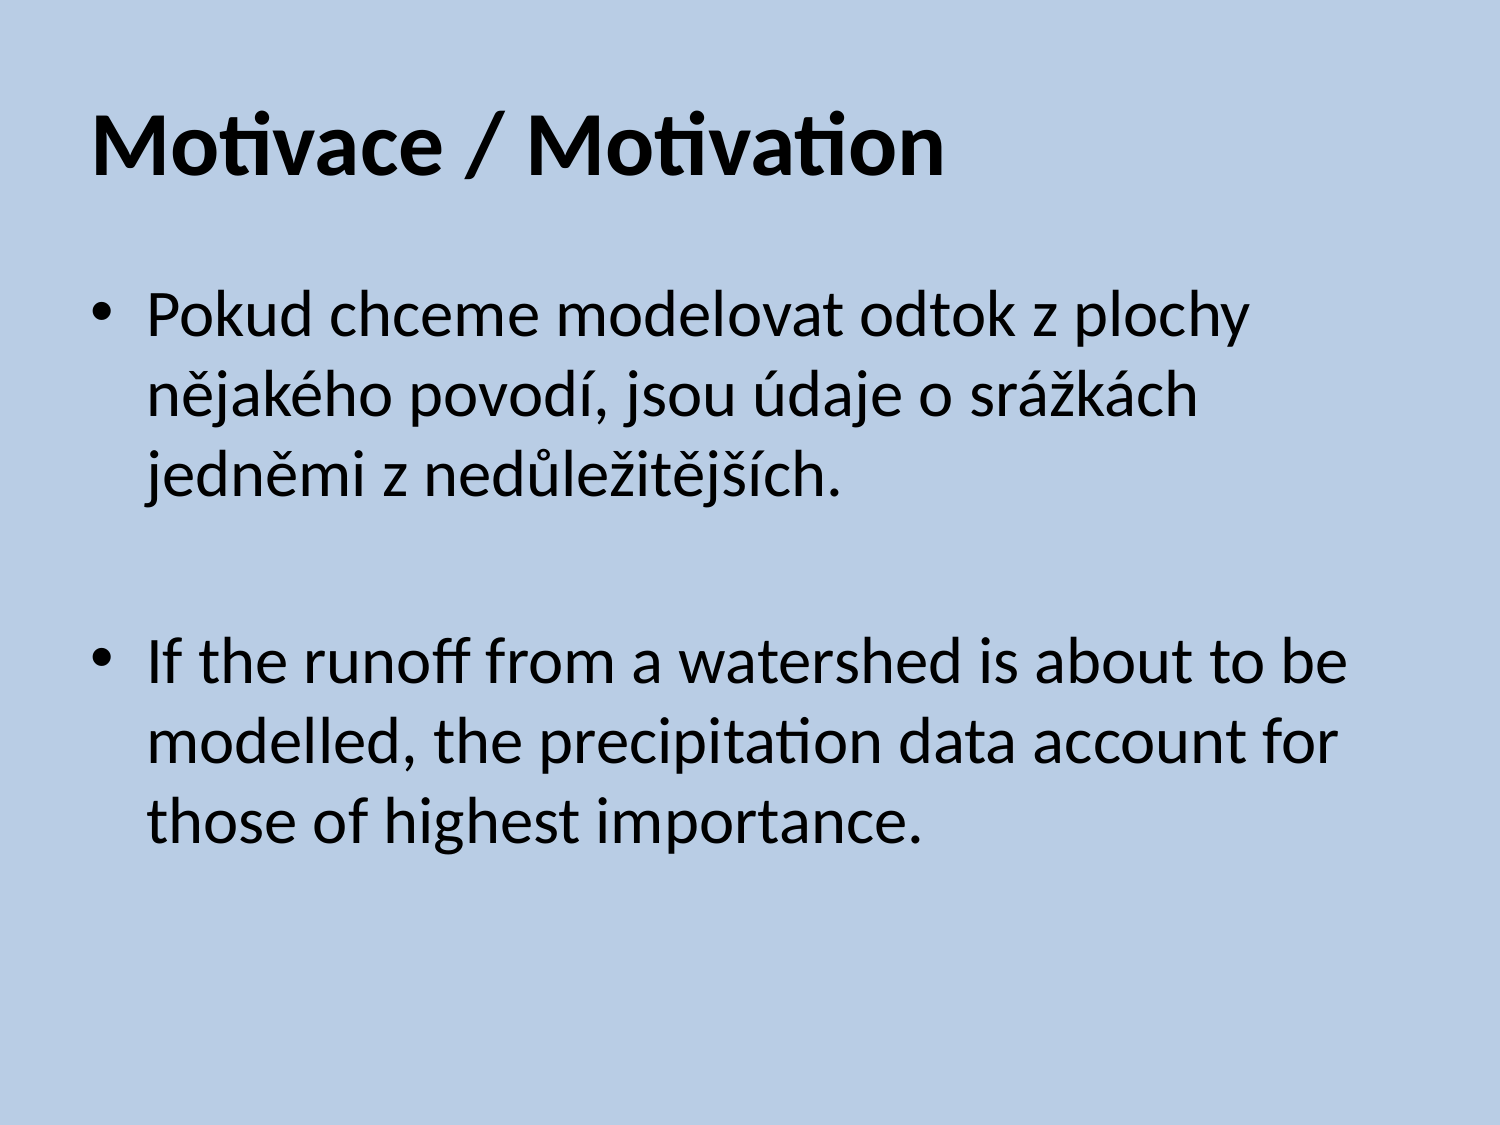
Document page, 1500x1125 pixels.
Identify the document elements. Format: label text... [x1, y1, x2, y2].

title Motivace / Motivation [75, 45, 1425, 233]
list Pokud chceme modelovat odtok z plochy nějakého povodí, jsou údaje o srážkách jedněmi z nedůležitějších. If the runoff from a watershed is about to be modelled, the precipitation data account for those of highest importance. [75, 262, 1425, 1005]
